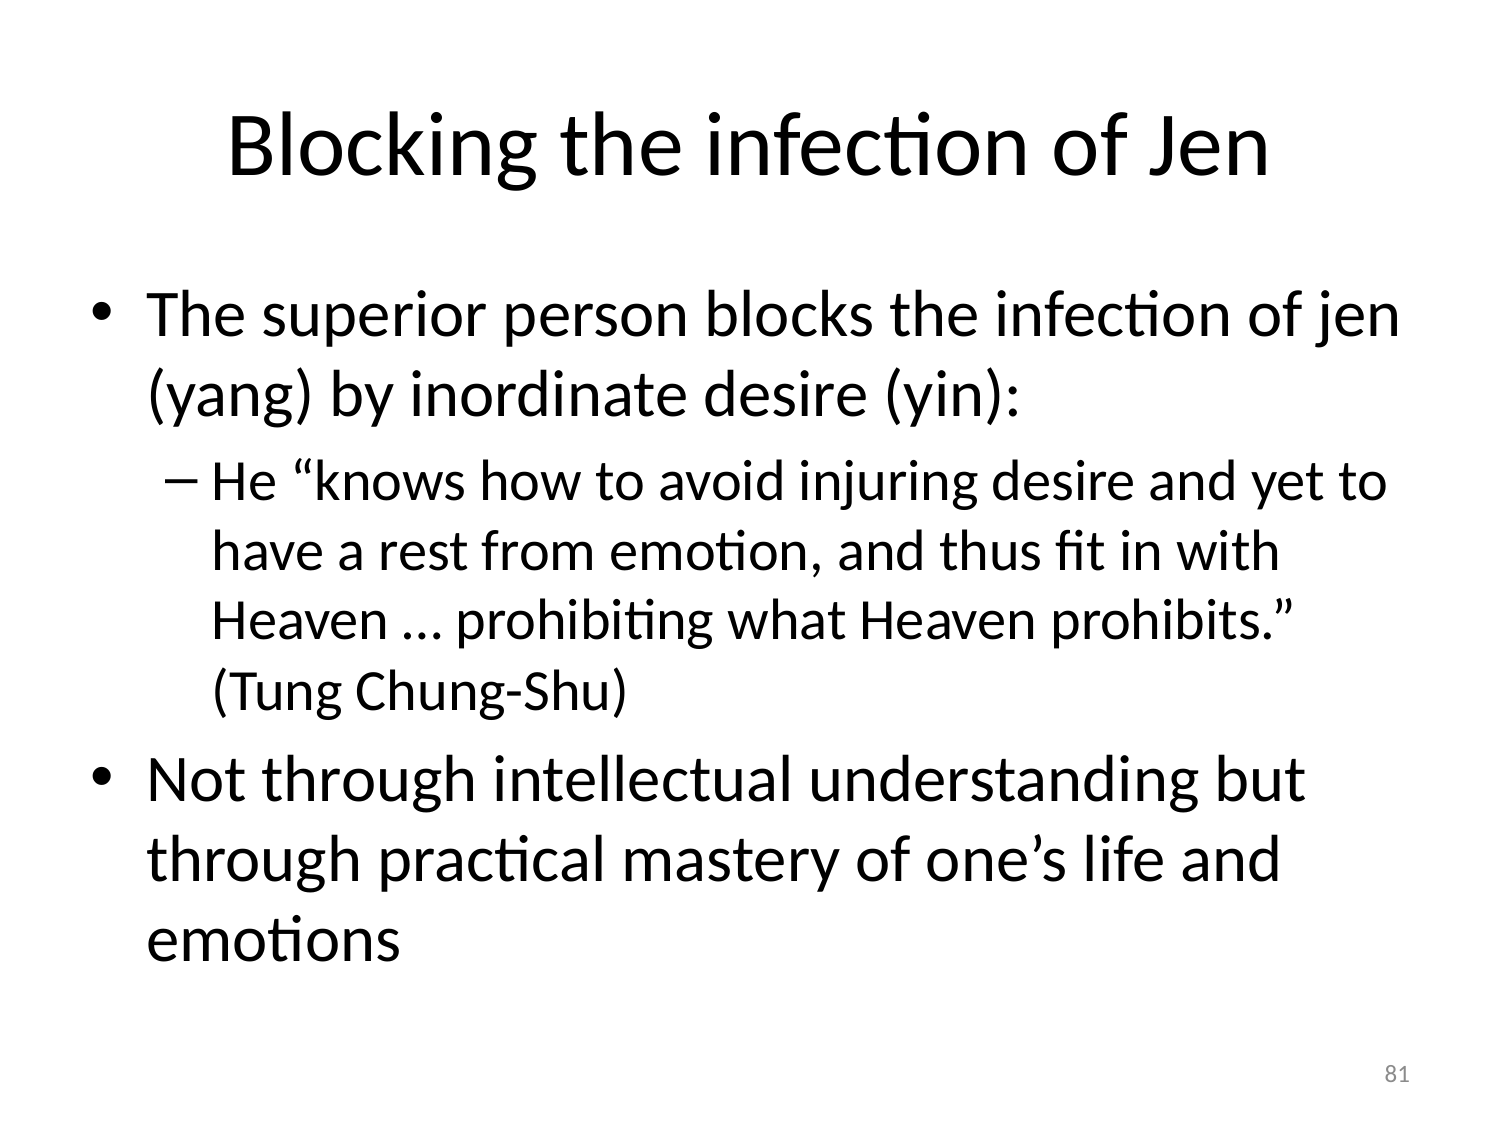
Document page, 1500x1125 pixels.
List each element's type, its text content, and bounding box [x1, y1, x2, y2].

slide_number 81 [1074, 1042, 1425, 1103]
list The superior person blocks the infection of jen (yang) by inordinate desire (yin): He “knows how to avoid injuring desire and yet to have a rest from emotion, and thus fit in with Heaven … prohibiting what Heaven prohibits.” (Tung Chung-Shu) Not through intellectual understanding but through practical mastery of one’s life and emotions [75, 262, 1425, 1005]
title Blocking the infection of Jen [75, 45, 1425, 233]
